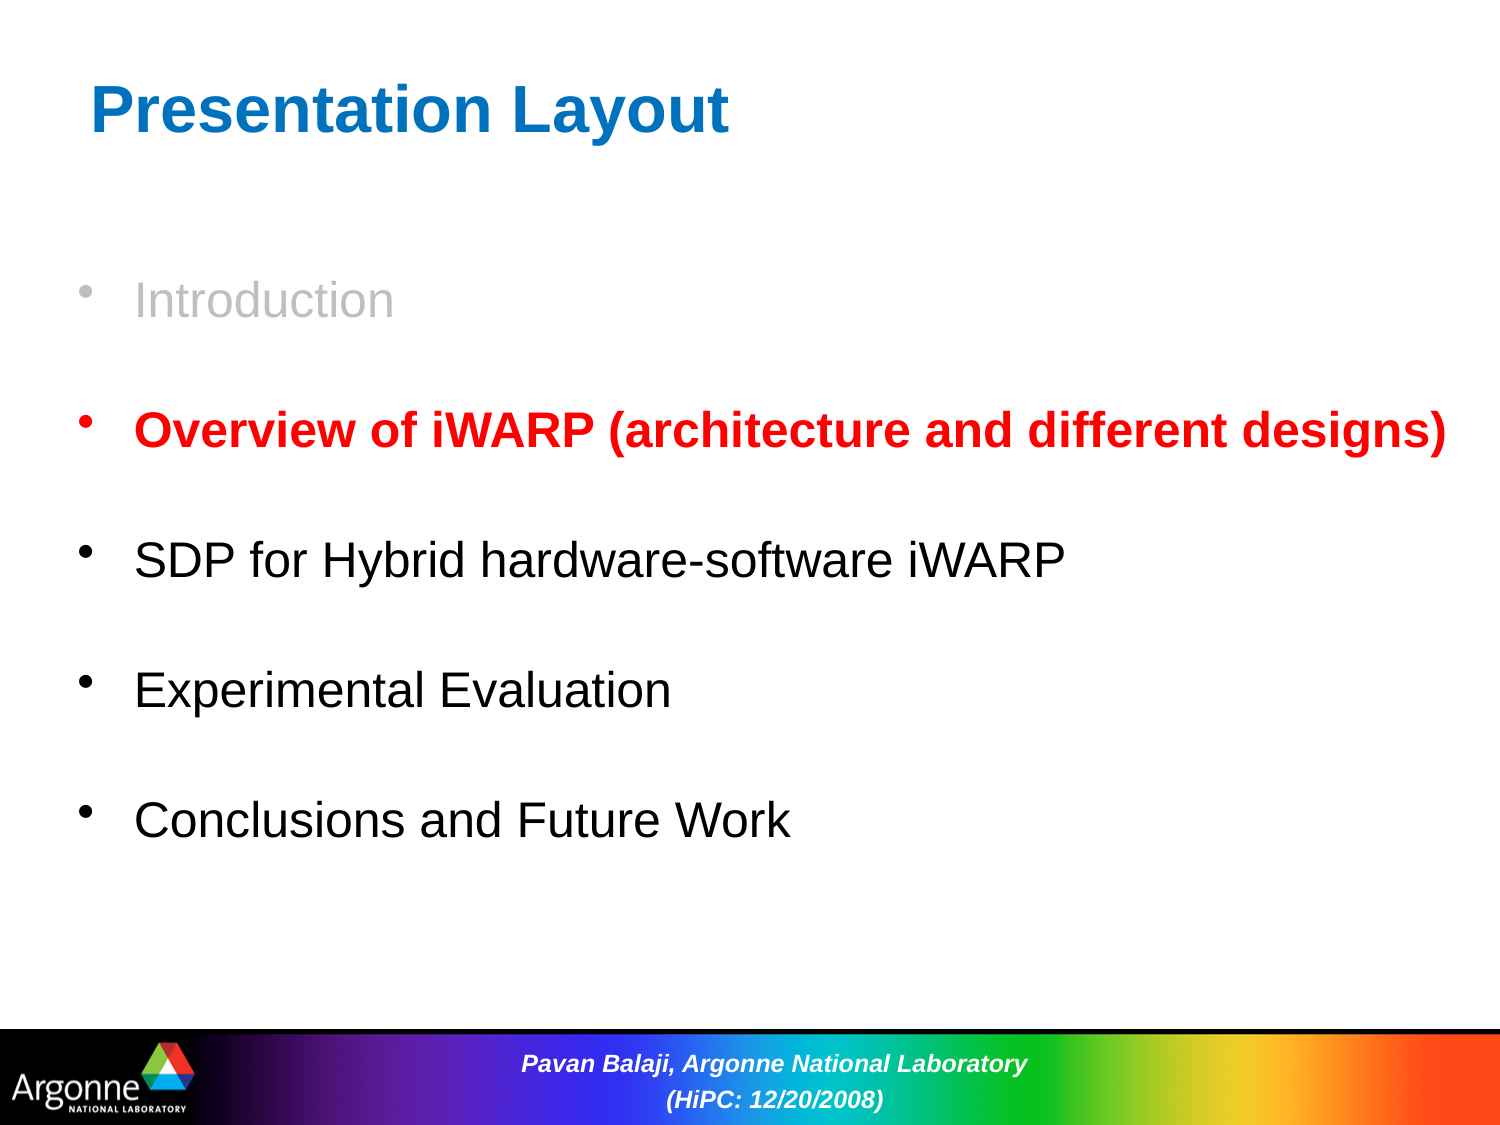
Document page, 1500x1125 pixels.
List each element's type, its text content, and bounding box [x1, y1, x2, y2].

footer Pavan Balaji, Argonne National Laboratory (HiPC: 12/20/2008) [487, 1034, 1063, 1113]
title Presentation Layout [74, 24, 1426, 188]
list Introduction Overview of iWARP (architecture and different designs) SDP for Hybrid hardware-software iWARP Experimental Evaluation Conclusions and Future Work [62, 199, 1476, 1006]
picture [0, 1029, 1500, 1125]
